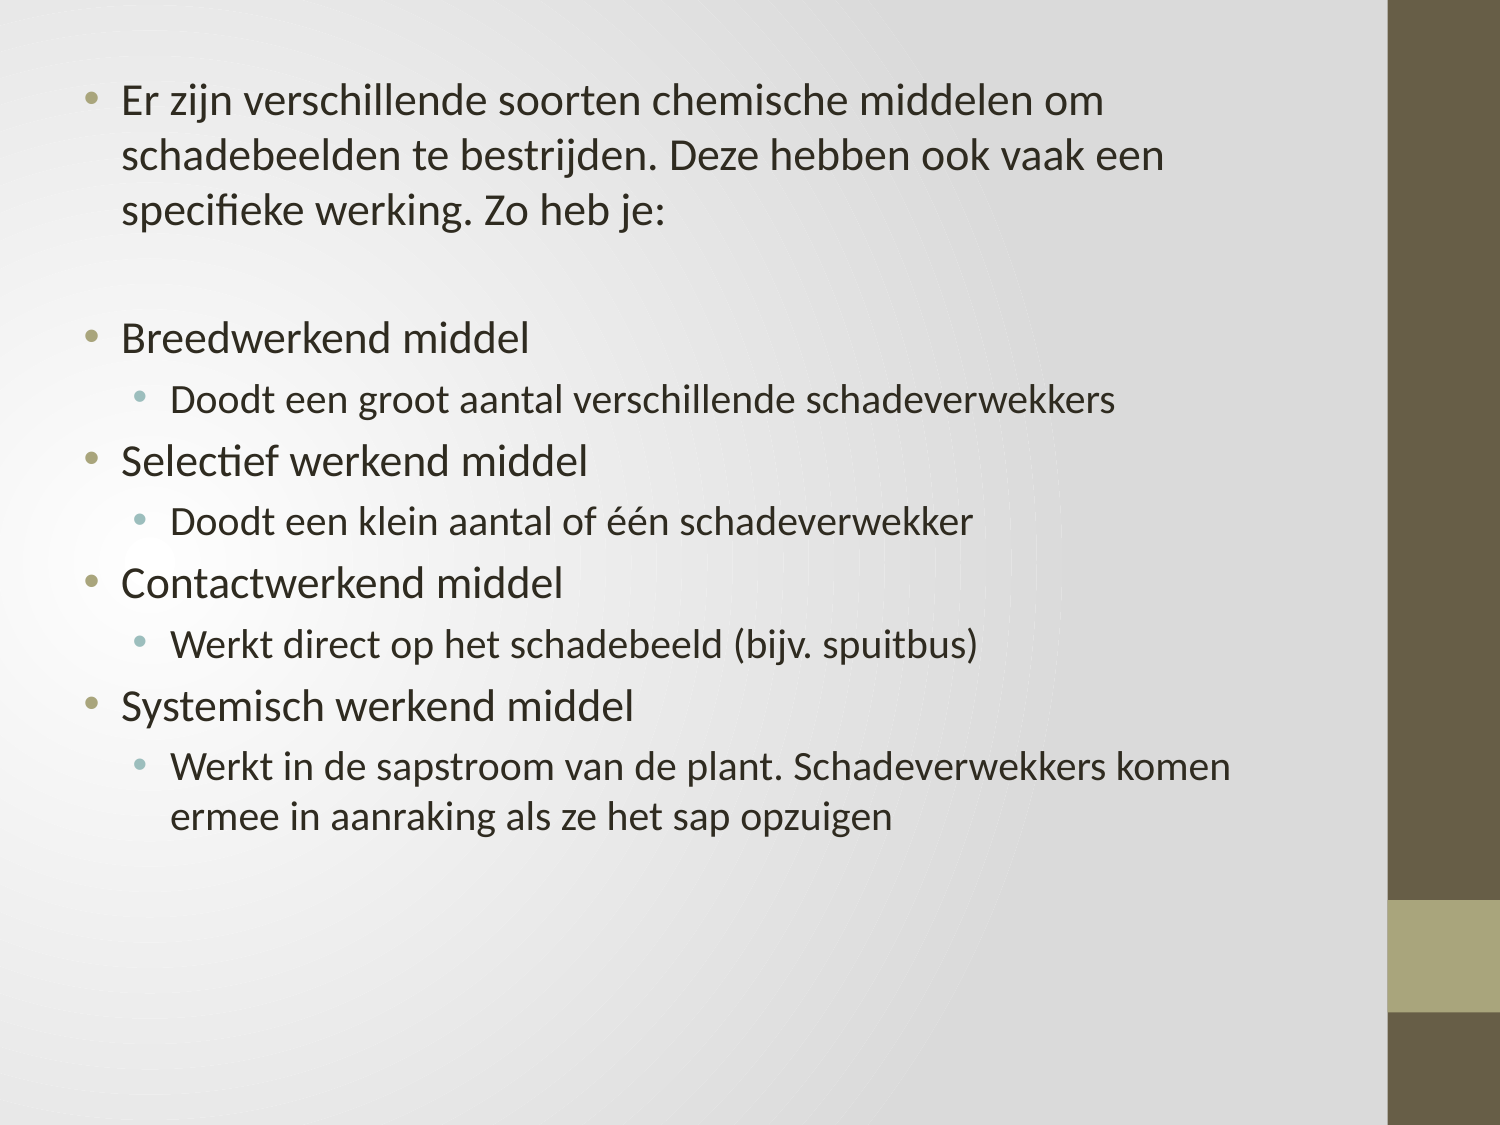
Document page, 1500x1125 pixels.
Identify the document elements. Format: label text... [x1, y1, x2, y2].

list Er zijn verschillende soorten chemische middelen om schadebeelden te bestrijden. Deze hebben ook vaak een specifieke werking. Zo heb je: Breedwerkend middel Doodt een groot aantal verschillende schadeverwekkers Selectief werkend middel Doodt een klein aantal of één schadeverwekker Contactwerkend middel Werkt direct op het schadebeeld (bijv. spuitbus) Systemisch werkend middel Werkt in de sapstroom van de plant. Schadeverwekkers komen ermee in aanraking als ze het sap opzuigen [50, 62, 1325, 941]
